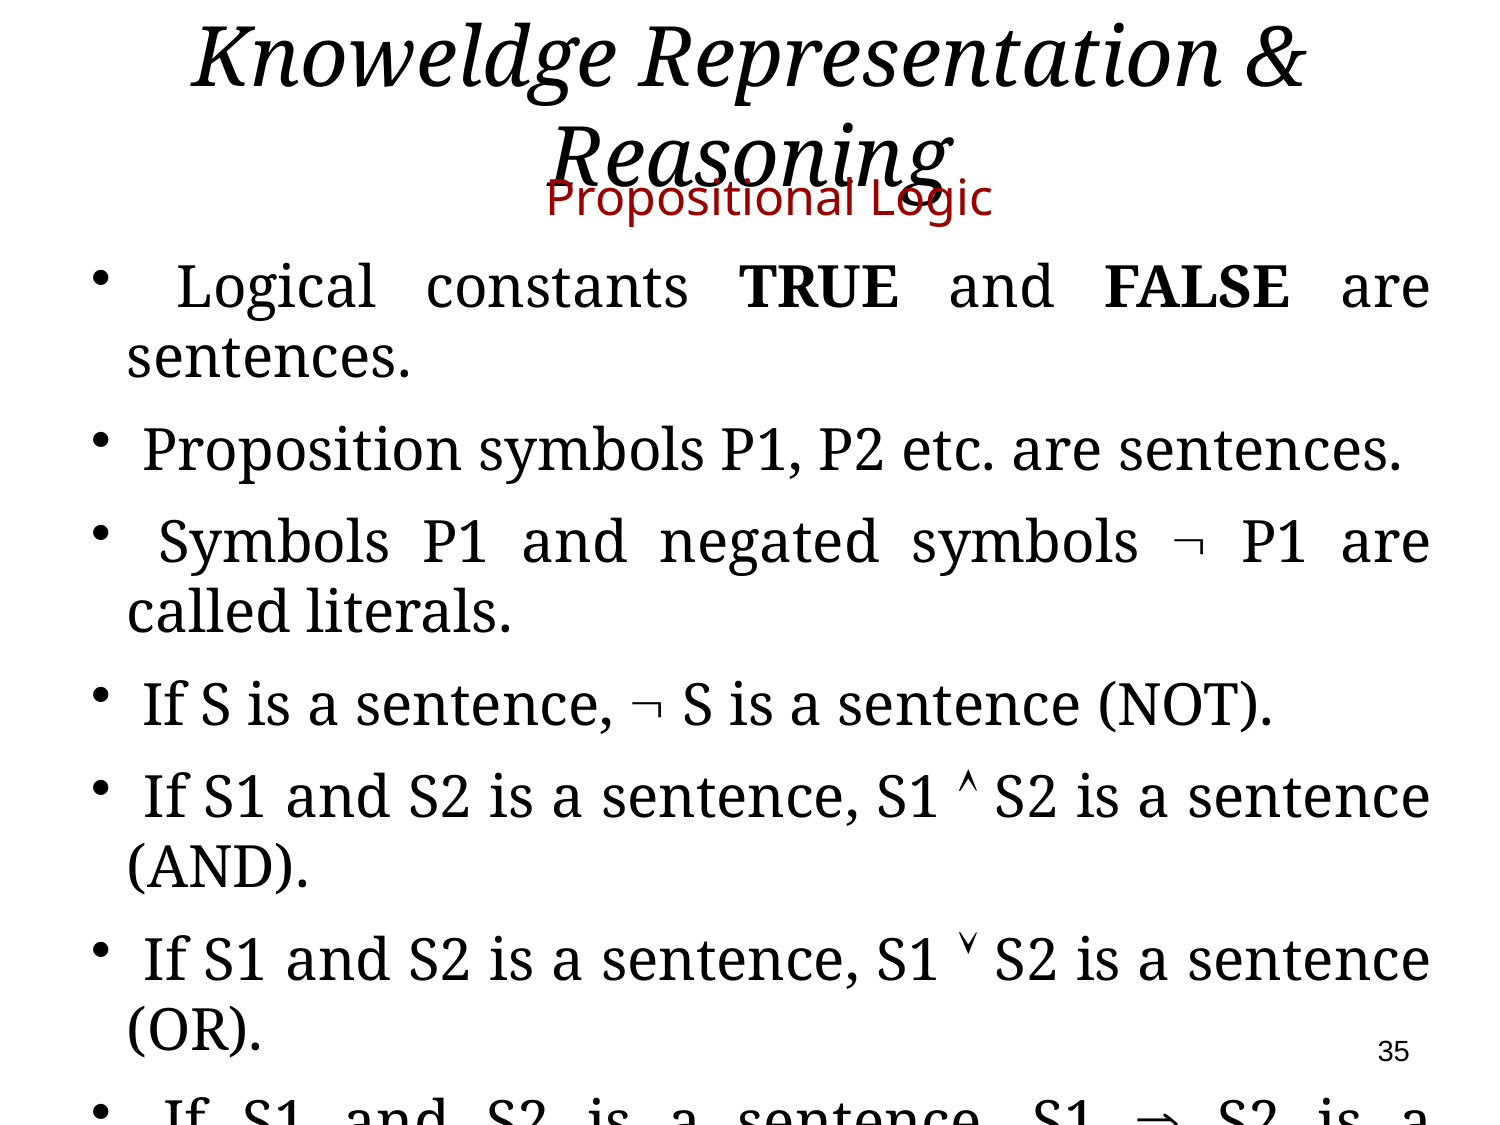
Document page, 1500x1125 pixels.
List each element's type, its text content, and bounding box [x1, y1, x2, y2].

title Knoweldge Representation & Reasoning [74, 44, 1426, 162]
text_box Propositional Logic Logical constants TRUE and FALSE are sentences. Proposition symbols P1, P2 etc. are sentences. Symbols P1 and negated symbols  P1 are called literals. If S is a sentence,  S is a sentence (NOT). If S1 and S2 is a sentence, S1  S2 is a sentence (AND). If S1 and S2 is a sentence, S1  S2 is a sentence (OR). If S1 and S2 is a sentence, S1  S2 is a sentence (Implies). If S1 and S2 is a sentence, S1  S2 is a sentence (Equivalent). [76, 149, 1447, 1125]
